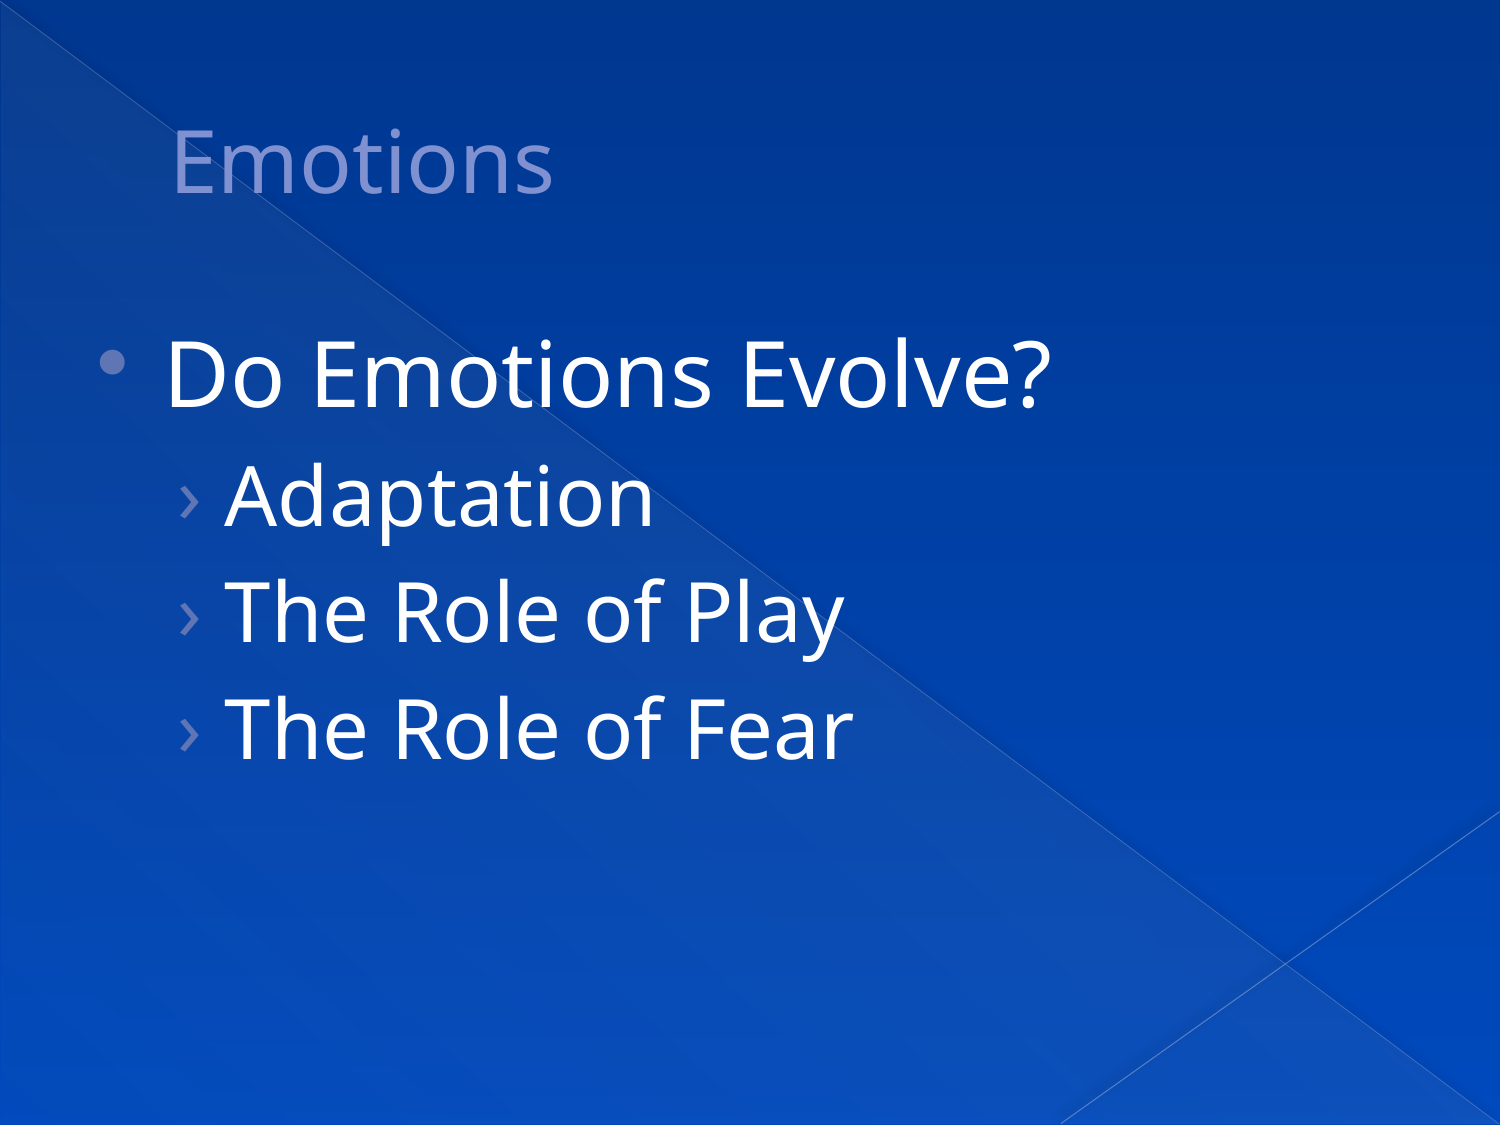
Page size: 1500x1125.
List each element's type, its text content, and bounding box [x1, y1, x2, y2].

list Do Emotions Evolve? Adaptation The Role of Play The Role of Fear [75, 308, 1425, 1059]
title Emotions [75, 43, 1425, 274]
